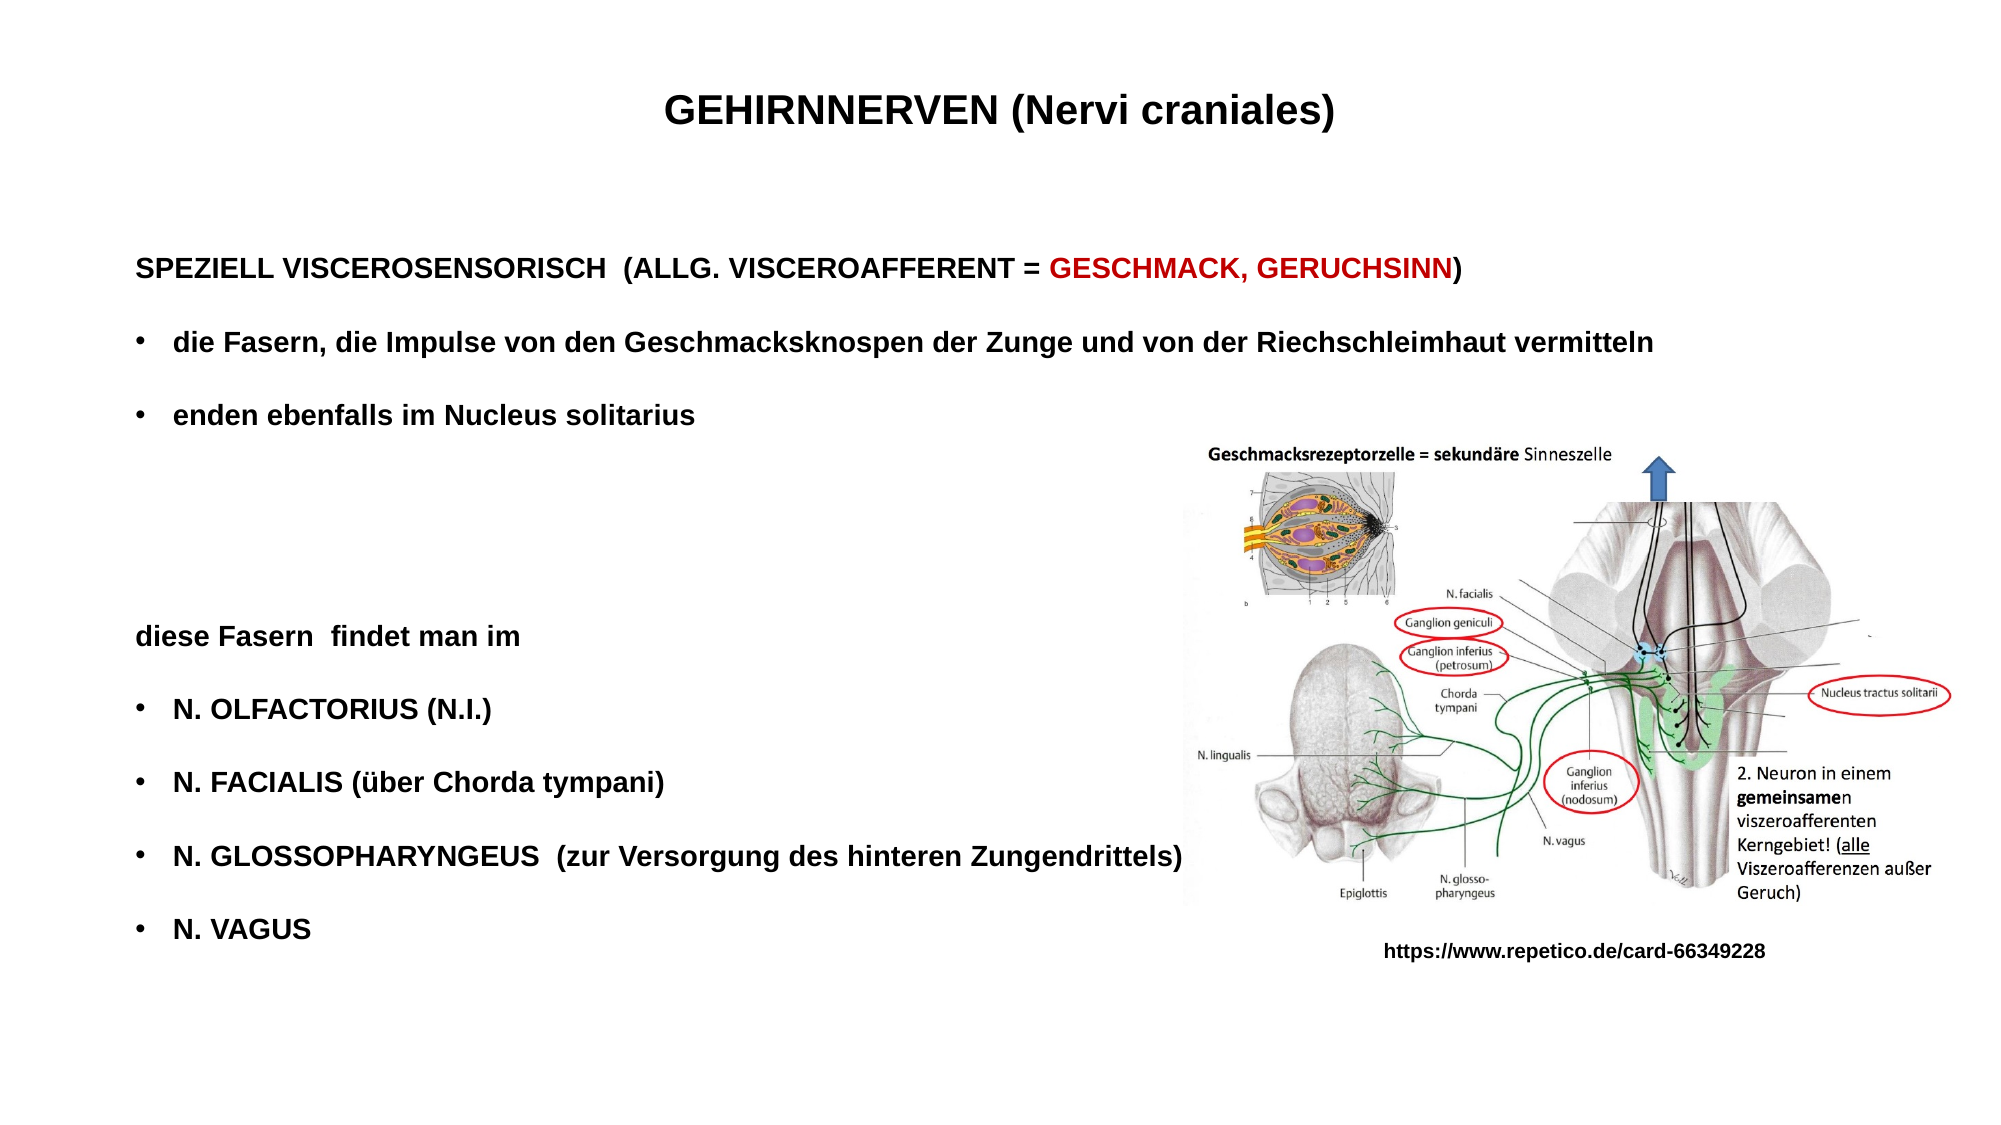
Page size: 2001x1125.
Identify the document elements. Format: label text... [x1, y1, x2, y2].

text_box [1183, 437, 1967, 971]
list SPEZIELL VISCEROSENSORISCH (ALLG. VISCEROAFFERENT = GESCHMACK, GERUCHSINN) die Fasern, die Impulse von den Geschmacksknospen der Zunge und von der Riechschleimhaut vermitteln enden ebenfalls im Nucleus solitarius diese Fasern findet man im N. OLFACTORIUS (N.I.) N. FACIALIS (über Chorda tympani) N. GLOSSOPHARYNGEUS (zur Versorgung des hinteren Zungendrittels) N. VAGUS [120, 224, 1913, 1017]
title GEHIRNNERVEN (Nervi craniales) [137, 45, 1863, 176]
